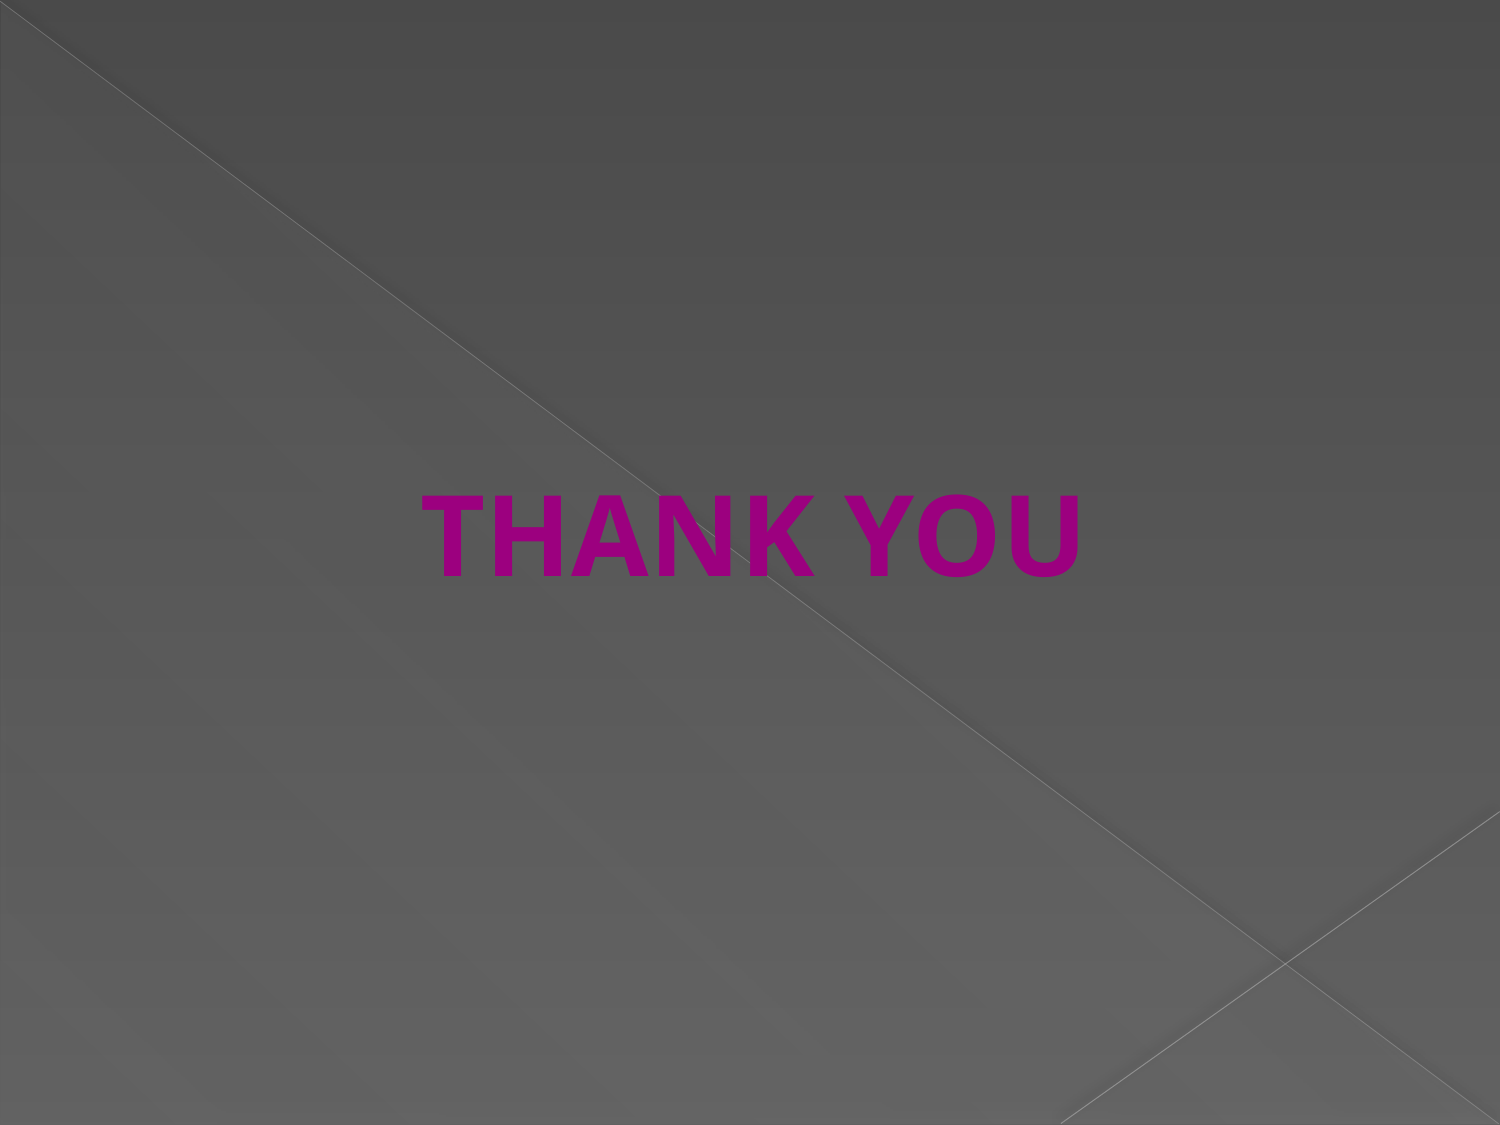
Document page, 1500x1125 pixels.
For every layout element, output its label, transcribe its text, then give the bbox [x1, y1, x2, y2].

text_box THANK YOU [405, 456, 1102, 607]
